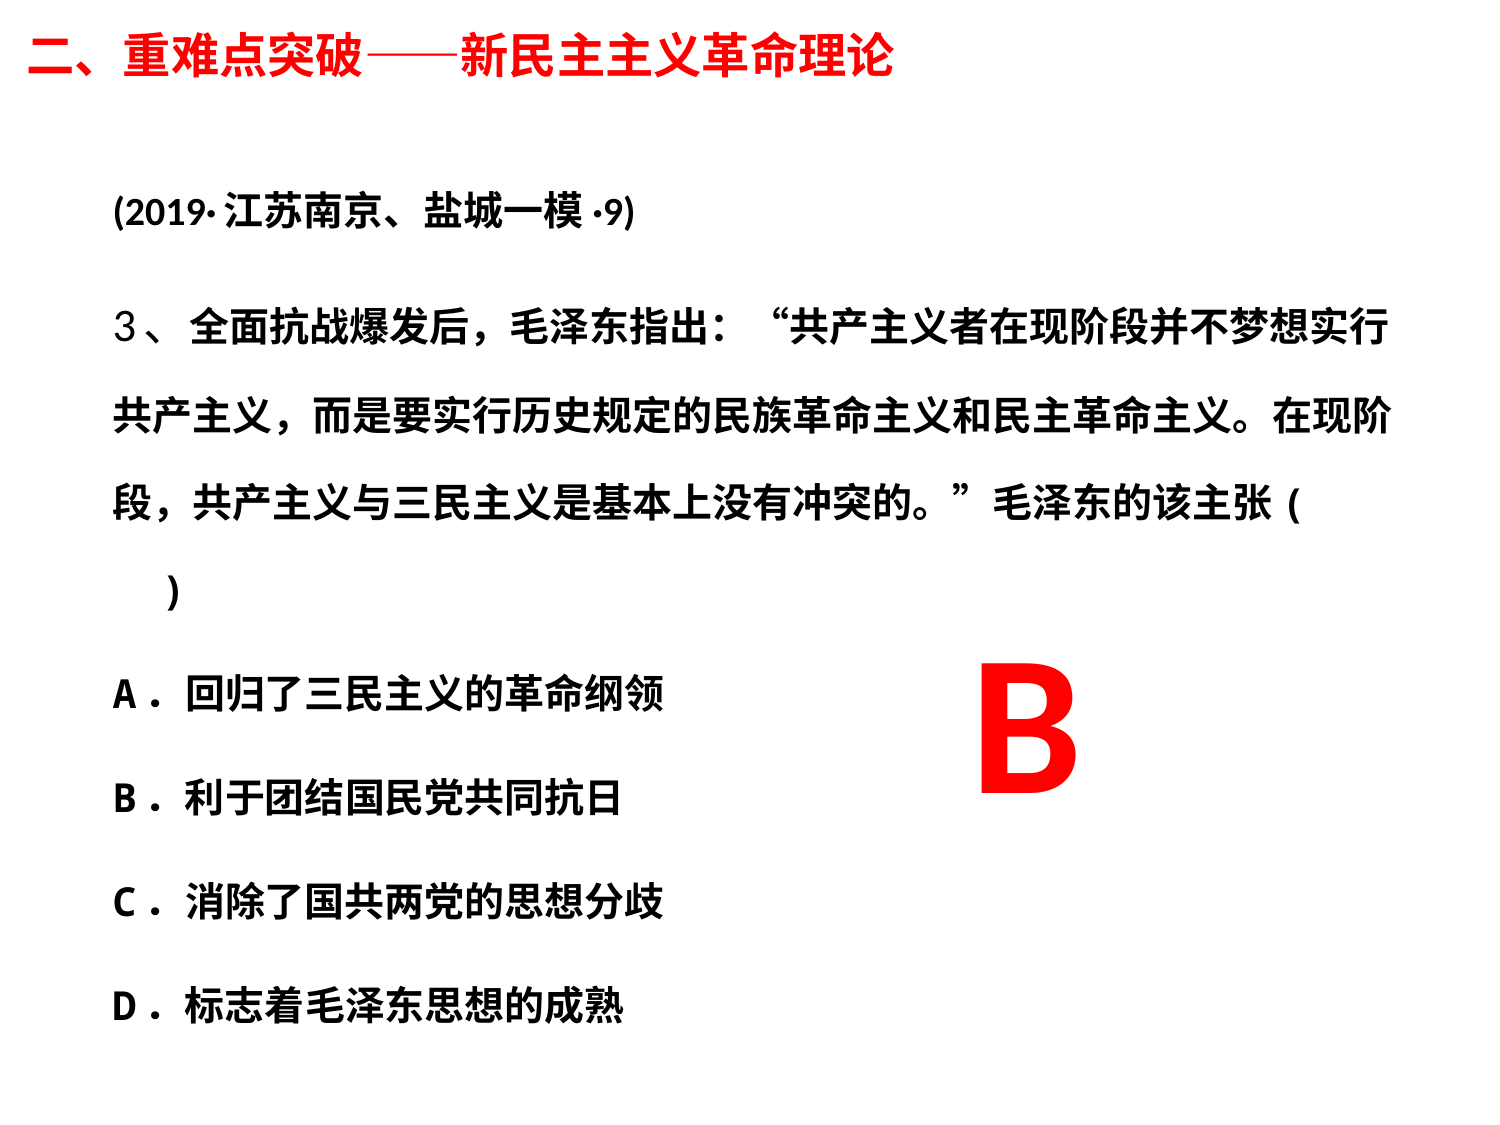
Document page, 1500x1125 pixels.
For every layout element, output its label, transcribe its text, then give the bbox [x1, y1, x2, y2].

list (2019·江苏南京、盐城一模·9) 3、全面抗战爆发后，毛泽东指出：“共产主义者在现阶段并不梦想实行共产主义，而是要实行历史规定的民族革命主义和民主革命主义。在现阶段，共产主义与三民主义是基本上没有冲突的。”毛泽东的该主张( ) A．回归了三民主义的革命纲领 B．利于团结国民党共同抗日 C．消除了国共两党的思想分歧 D．标志着毛泽东思想的成熟 [97, 171, 1413, 1045]
text_box B [955, 586, 1098, 842]
title 二、重难点突破——新民主主义革命理论 [11, 0, 1017, 116]
